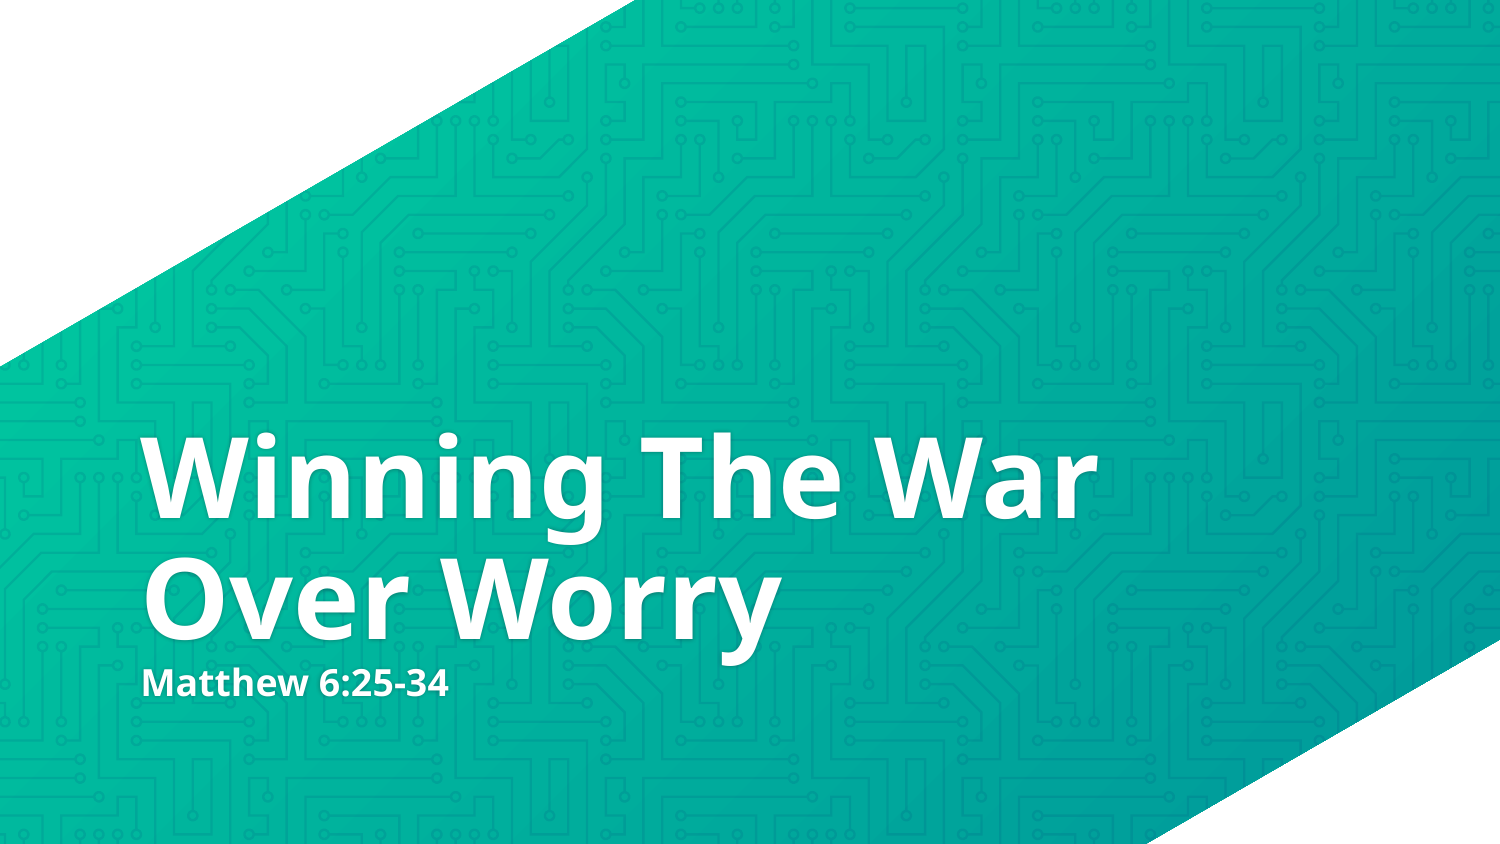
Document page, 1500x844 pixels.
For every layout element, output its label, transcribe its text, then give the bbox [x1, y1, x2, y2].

title Winning The War Over Worry Matthew 6:25-34 [140, 424, 1202, 705]
